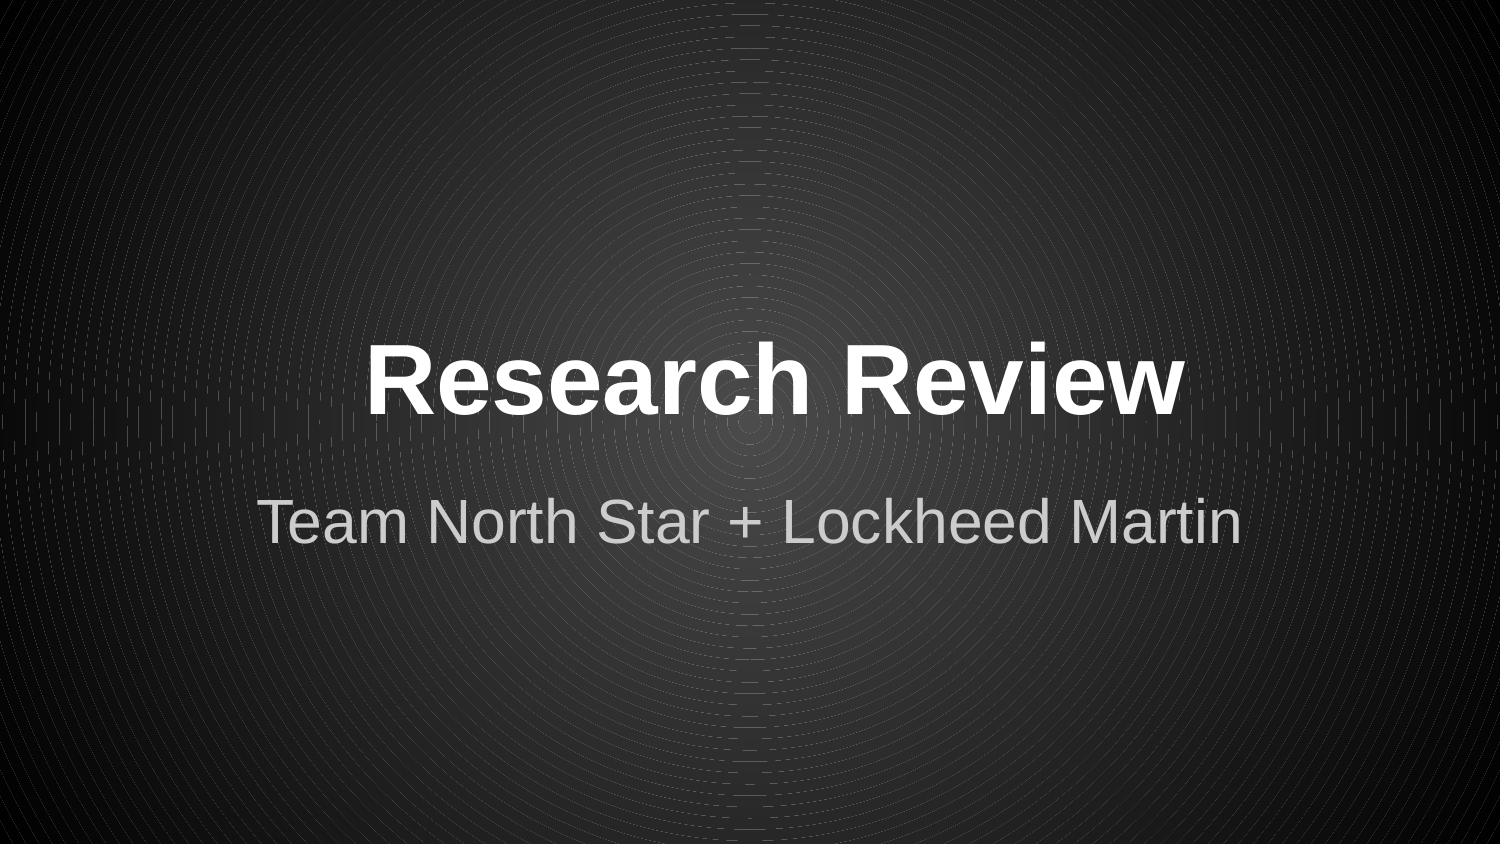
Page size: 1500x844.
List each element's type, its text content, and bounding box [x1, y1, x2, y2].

subtitle Team North Star + Lockheed Martin [112, 465, 1388, 595]
title Research Review [112, 259, 1388, 450]
